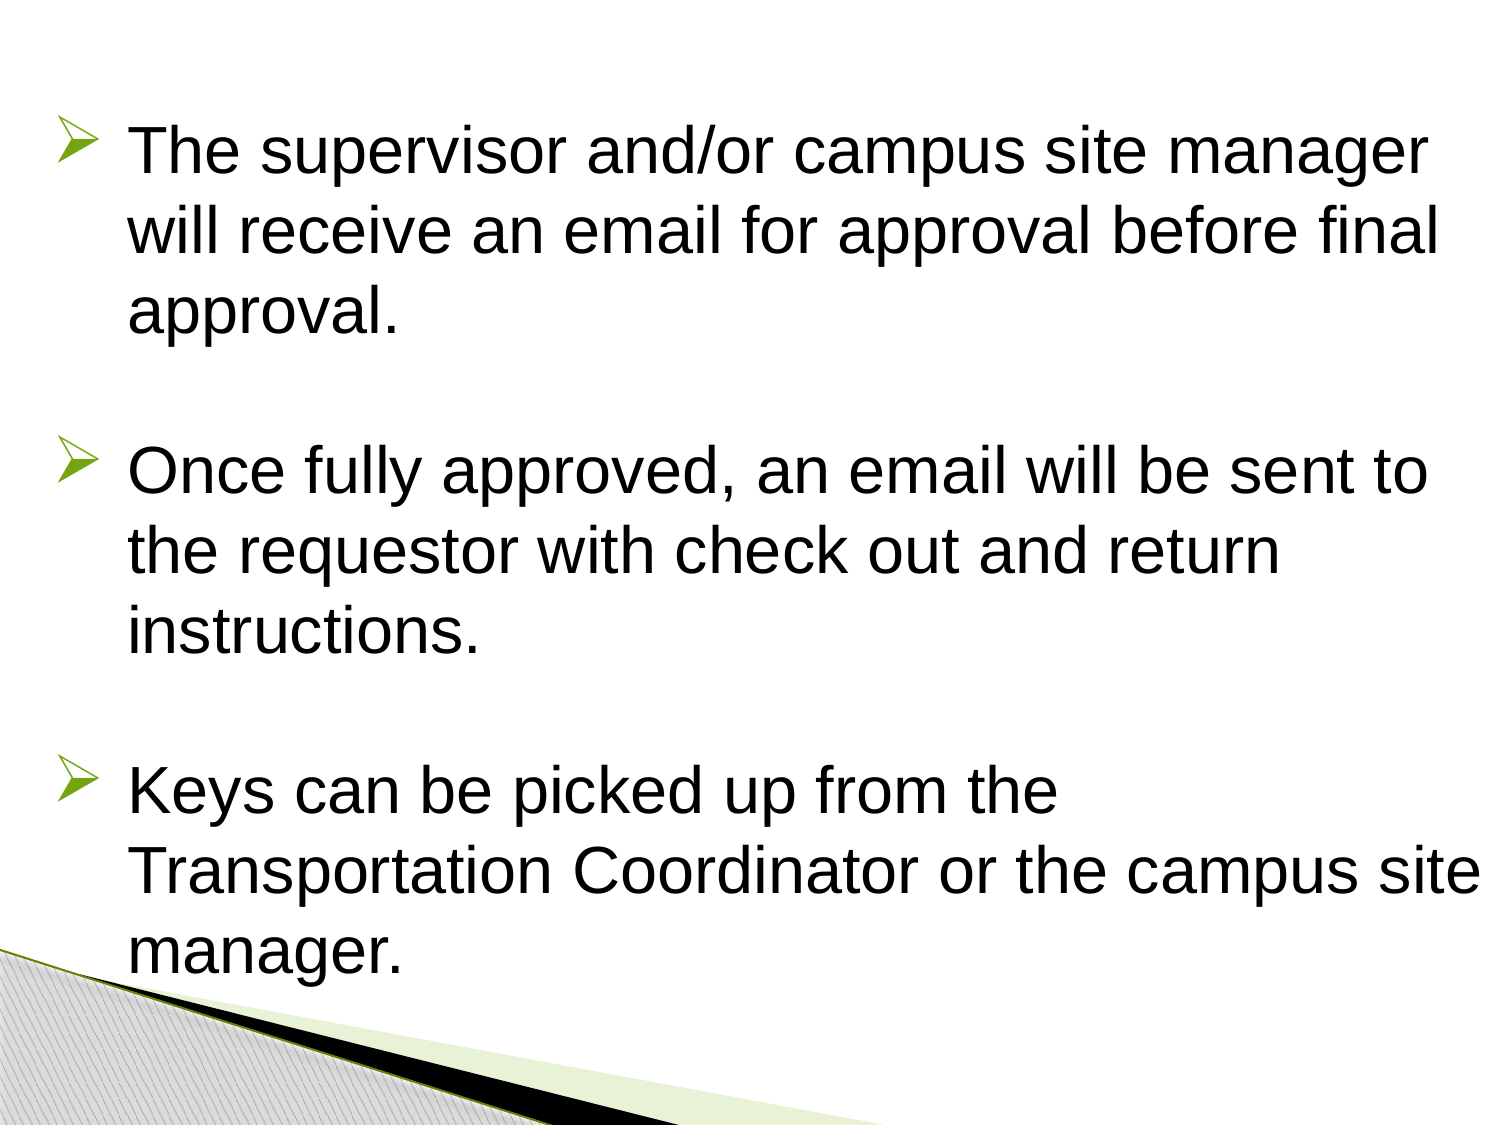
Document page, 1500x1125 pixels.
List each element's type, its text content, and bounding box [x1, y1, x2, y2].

text_box The supervisor and/or campus site manager will receive an email for approval before final approval. Once fully approved, an email will be sent to the requestor with check out and return instructions. Keys can be picked up from the Transportation Coordinator or the campus site manager. [37, 99, 1500, 995]
